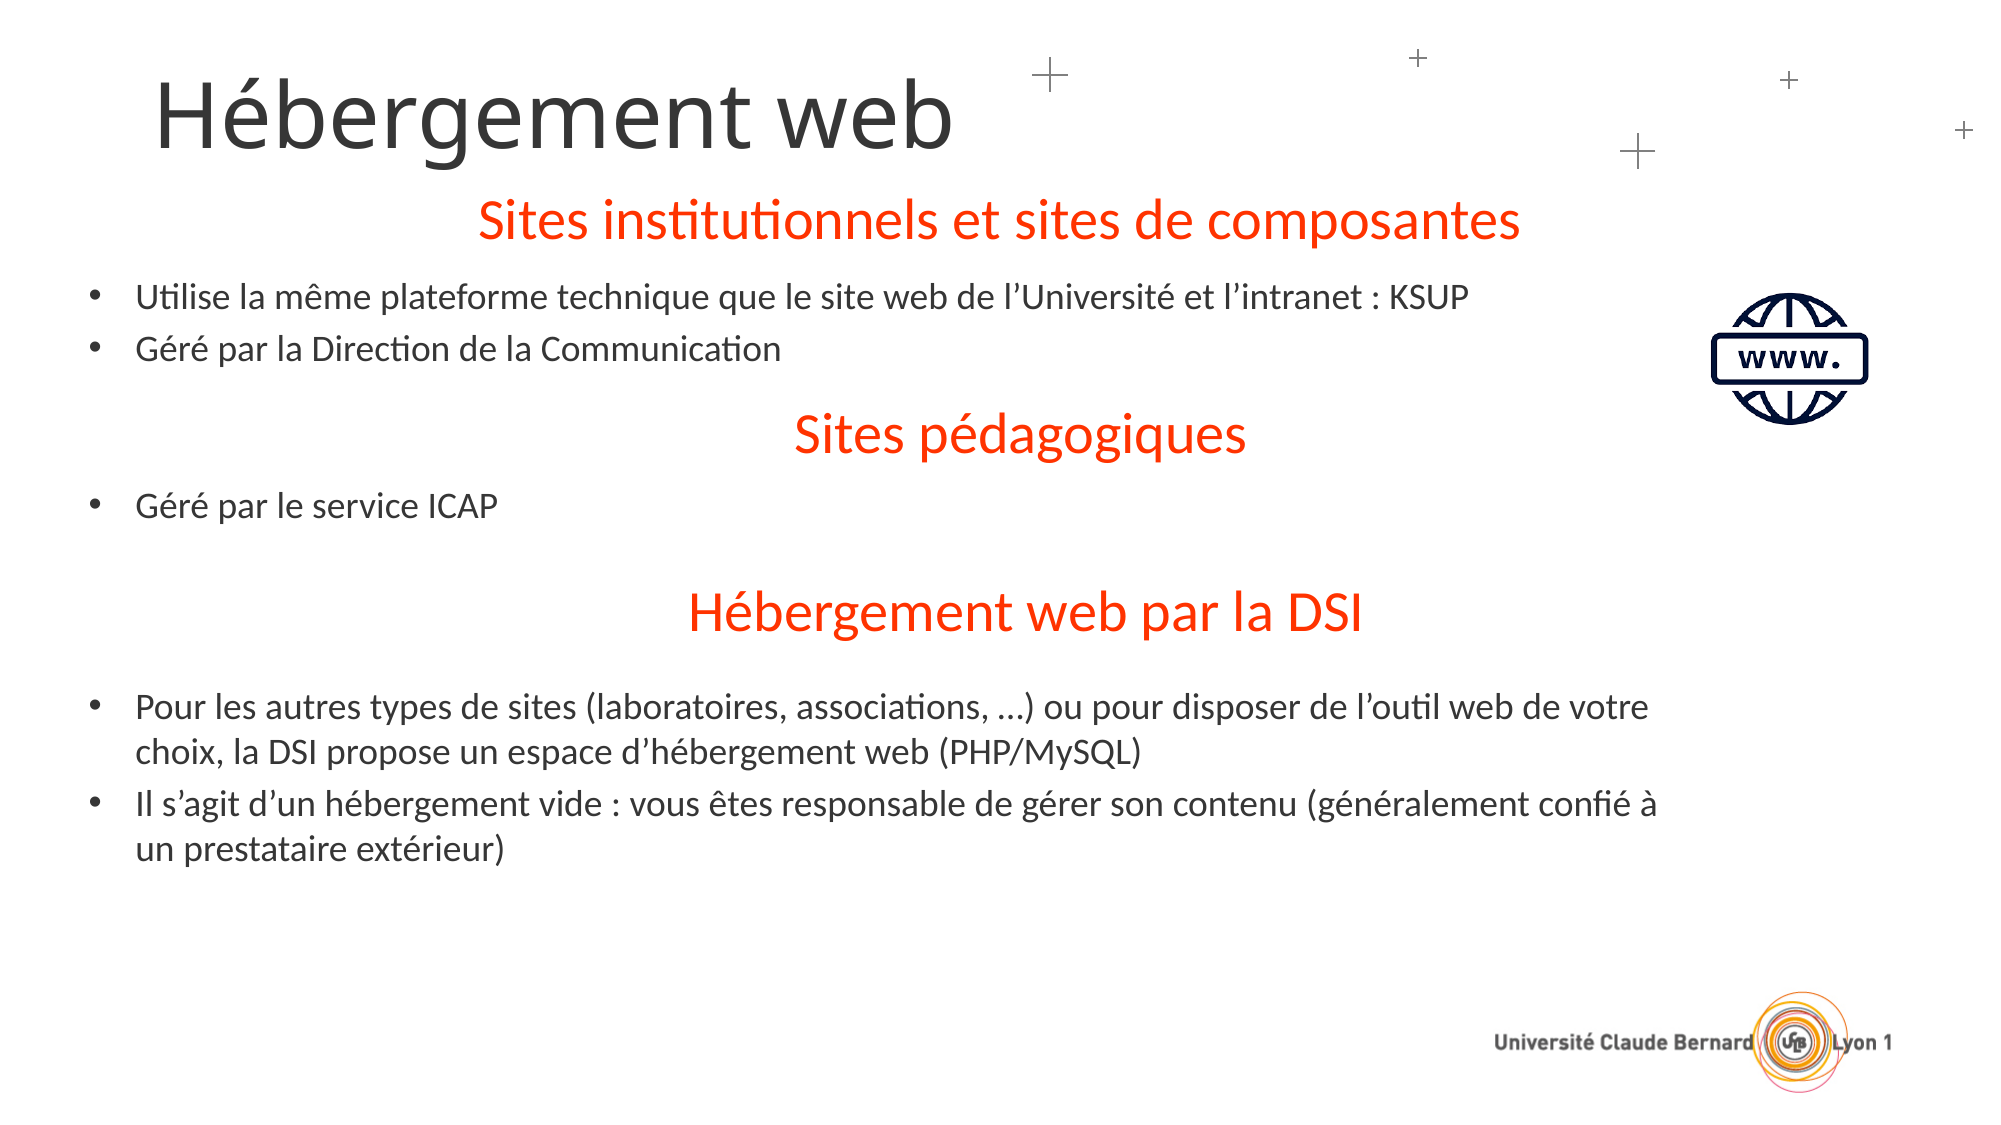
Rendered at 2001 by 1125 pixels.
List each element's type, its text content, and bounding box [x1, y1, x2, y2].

text_box Sites pédagogiques [779, 387, 1285, 473]
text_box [1032, 49, 1973, 169]
text_box Pour les autres types de sites (laboratoires, associations, …) ou pour disposer de l’outil web de votre choix, la DSI propose un espace d’hébergement web (PHP/MySQL) Il s’agit d’un hébergement vide : vous êtes responsable de gérer son contenu (généralement confié à un prestataire extérieur) [73, 674, 1722, 928]
text_box Géré par le service ICAP [73, 473, 1581, 534]
picture [1466, 979, 1903, 1110]
text_box Utilise la même plateforme technique que le site web de l’Université et l’intranet : KSUP Géré par la Direction de la Communication [73, 265, 1581, 377]
picture [1710, 279, 1869, 438]
text_box Sites institutionnels et sites de composantes [412, 174, 1588, 259]
title Hébergement web [137, 59, 1863, 178]
text_box Hébergement web par la DSI [674, 565, 1391, 651]
